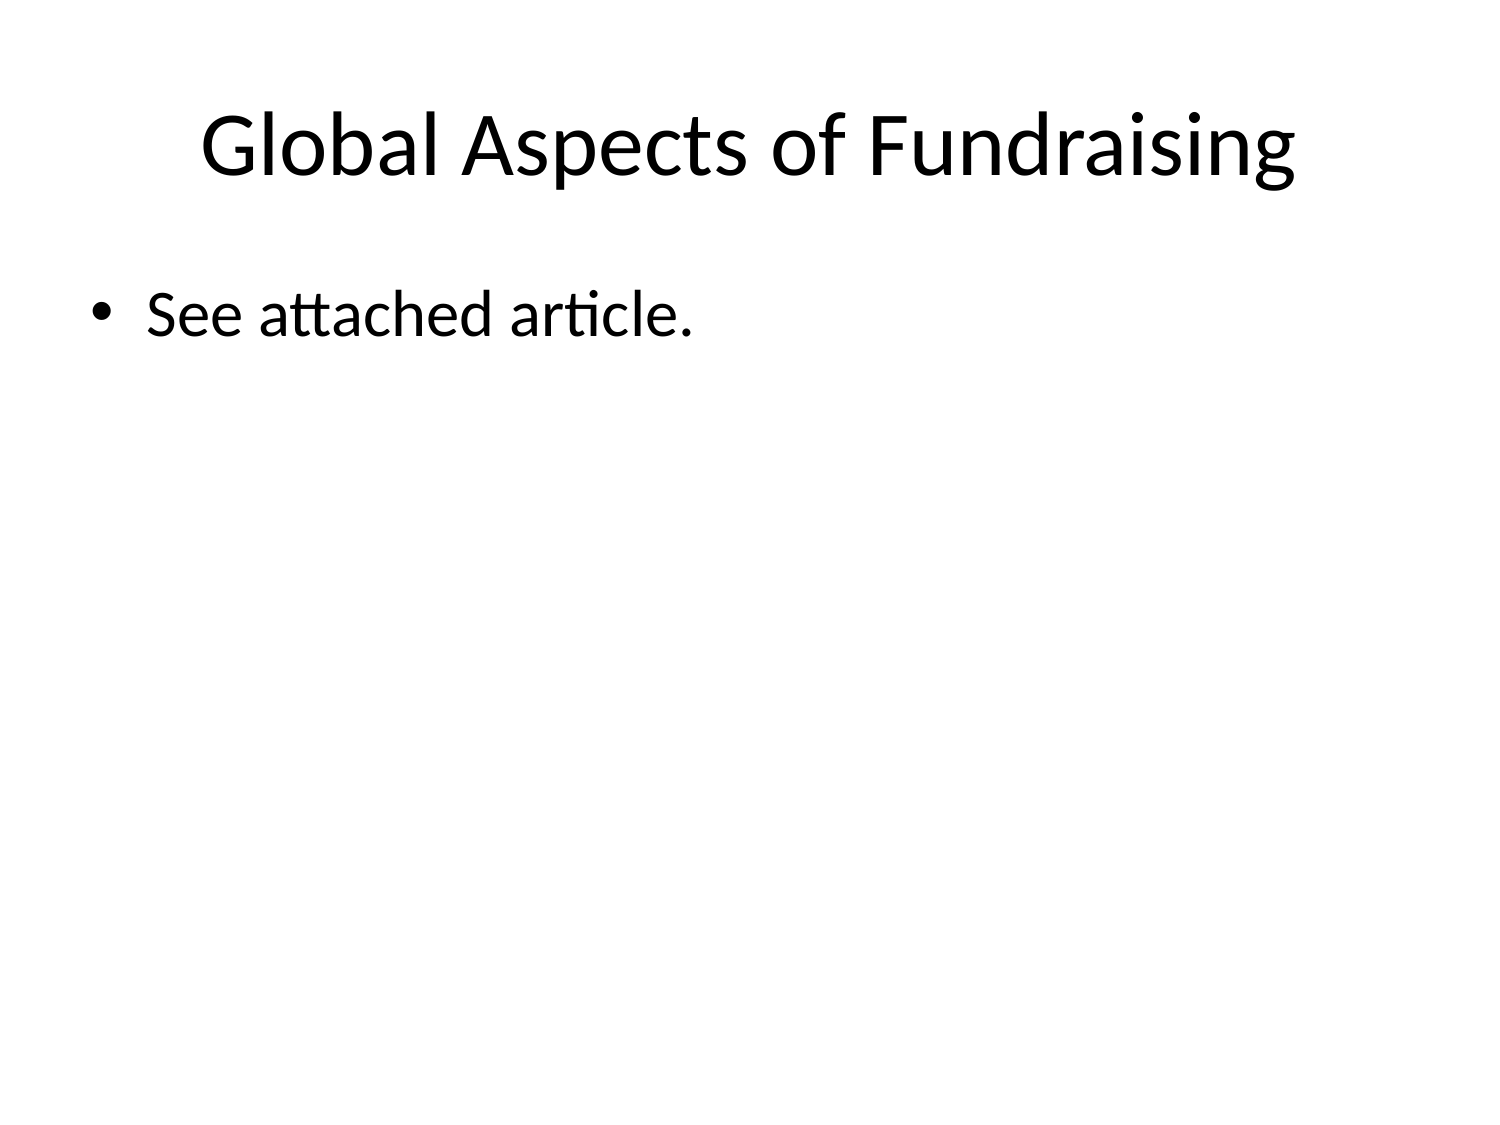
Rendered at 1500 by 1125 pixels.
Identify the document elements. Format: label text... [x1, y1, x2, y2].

list See attached article. [75, 262, 1425, 1005]
title Global Aspects of Fundraising [75, 45, 1425, 233]
